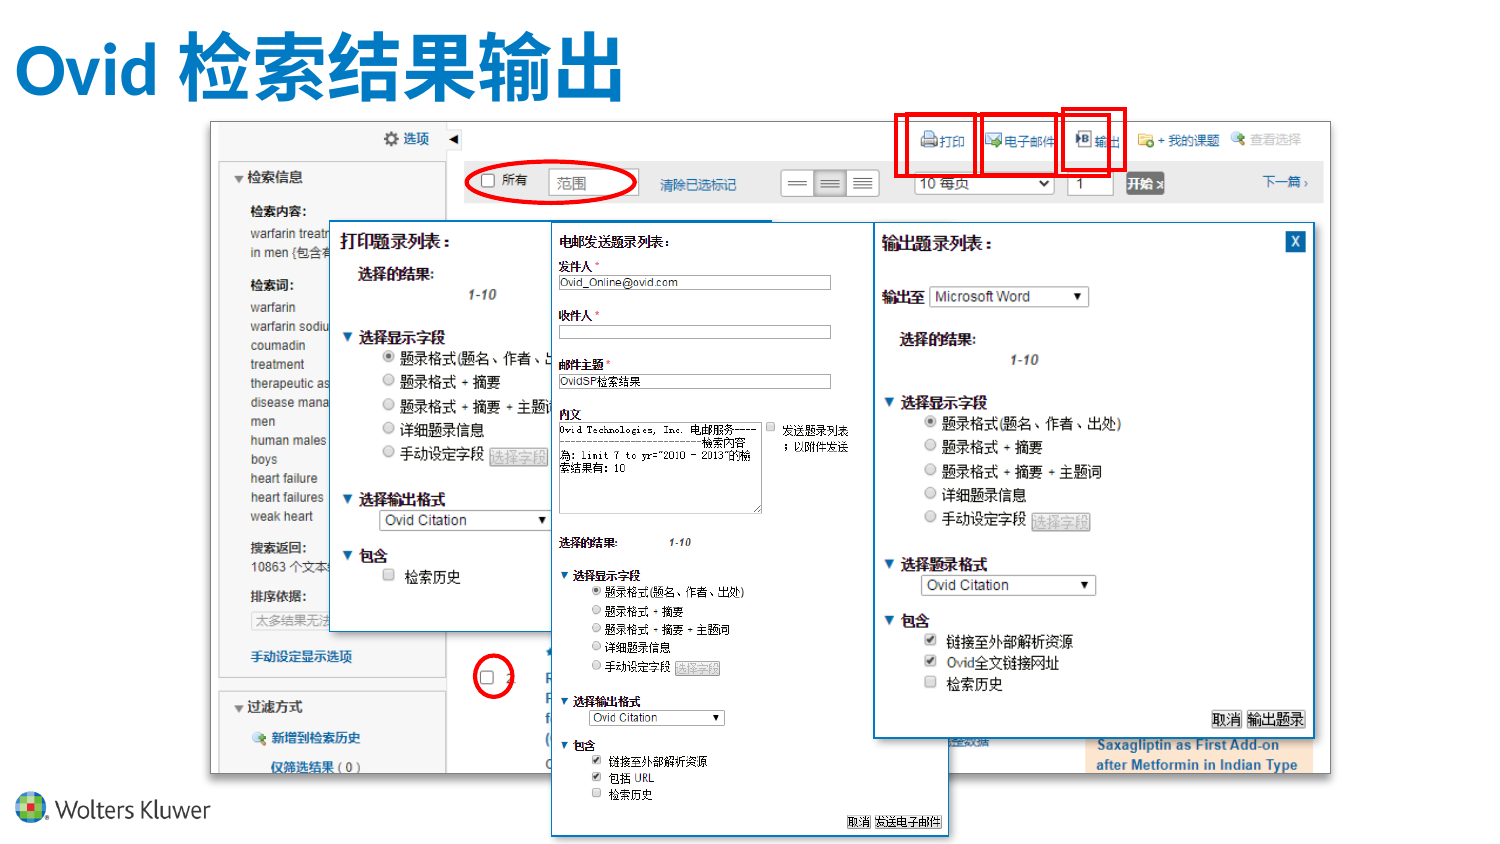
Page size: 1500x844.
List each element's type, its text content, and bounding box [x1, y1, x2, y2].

picture [210, 120, 1331, 836]
title Ovid检索结果输出 [0, 0, 1374, 136]
picture [0, 776, 225, 838]
text_box [895, 115, 1109, 119]
text_box [1062, 109, 1125, 119]
